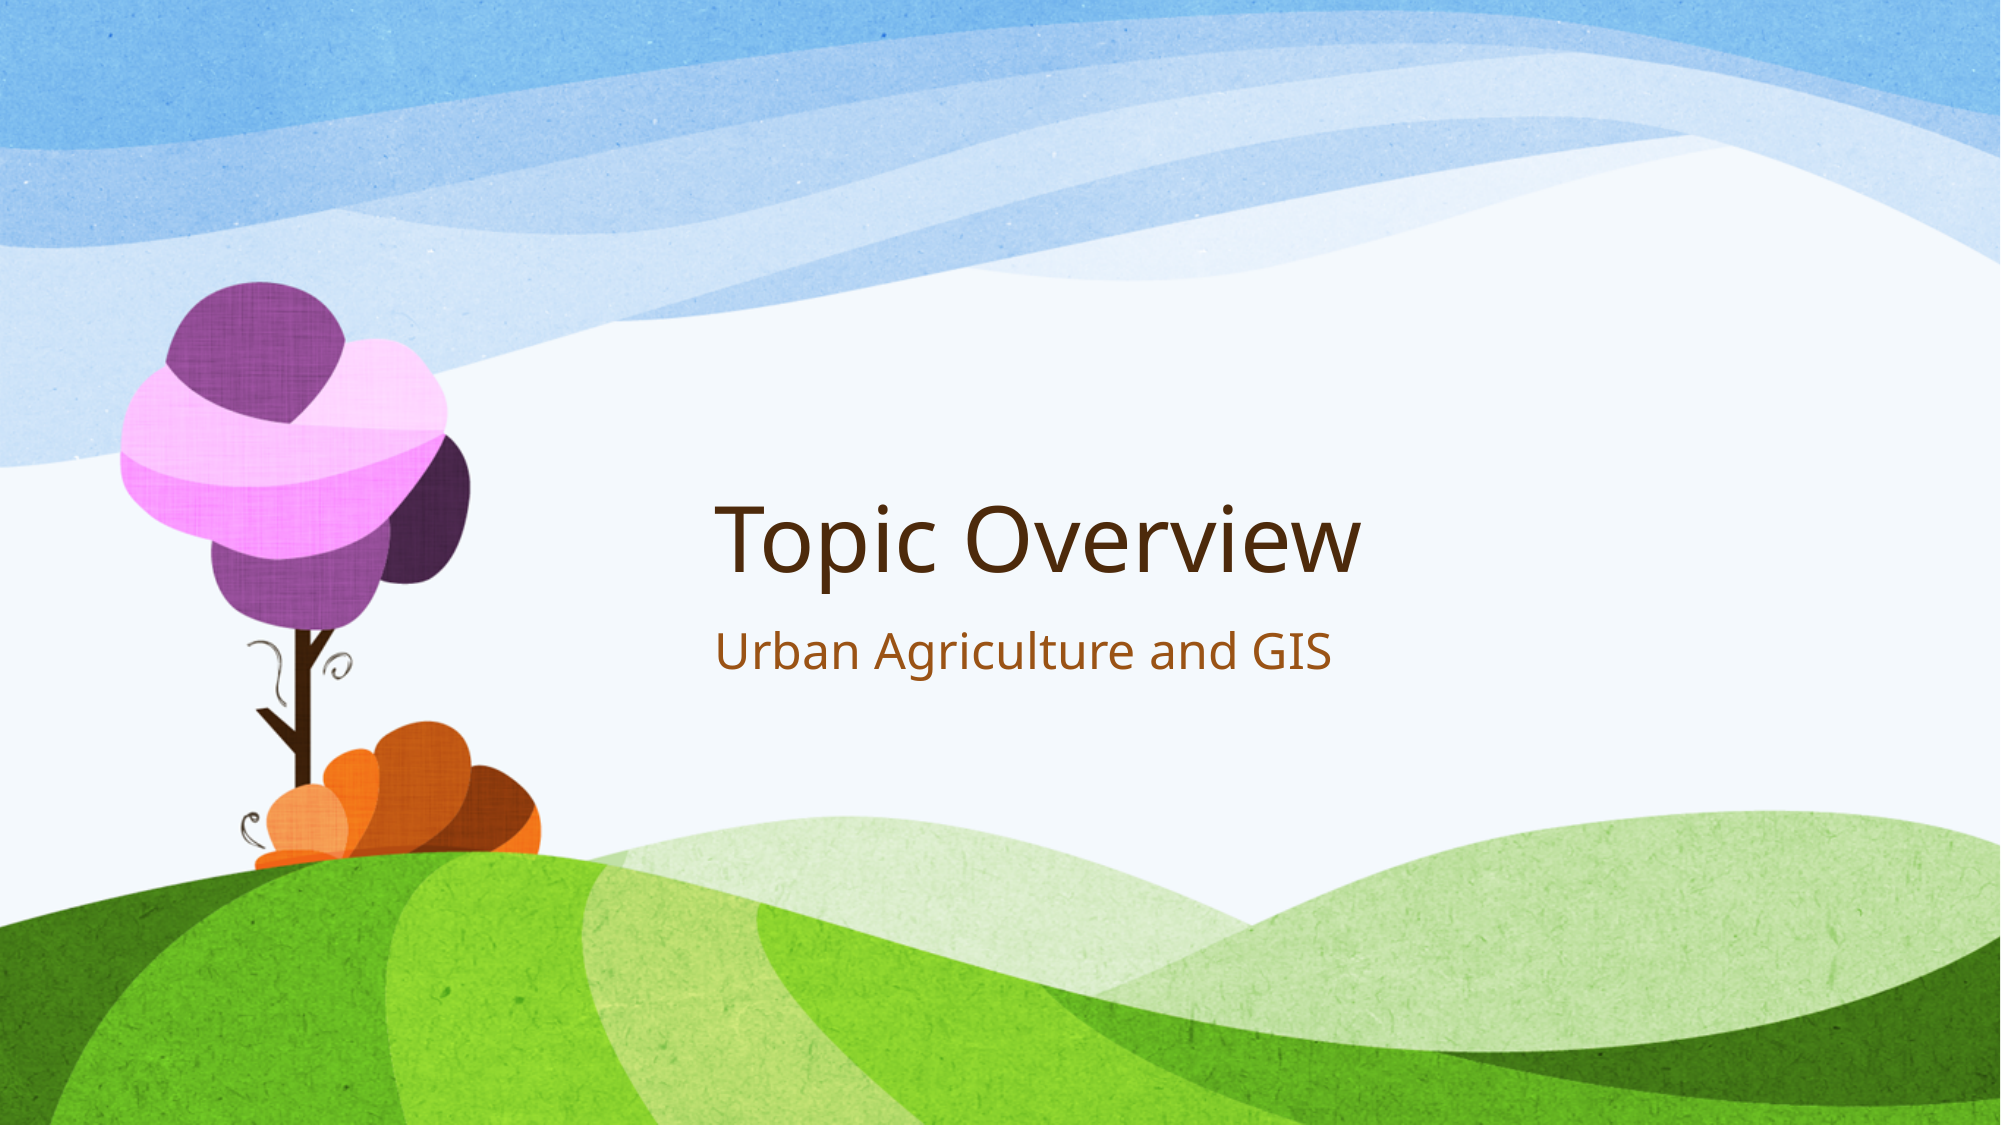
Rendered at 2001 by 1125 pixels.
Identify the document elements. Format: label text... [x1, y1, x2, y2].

title Topic Overview [699, 299, 1825, 600]
list Urban Agriculture and GIS [699, 612, 1825, 763]
picture [0, 0, 2001, 1125]
